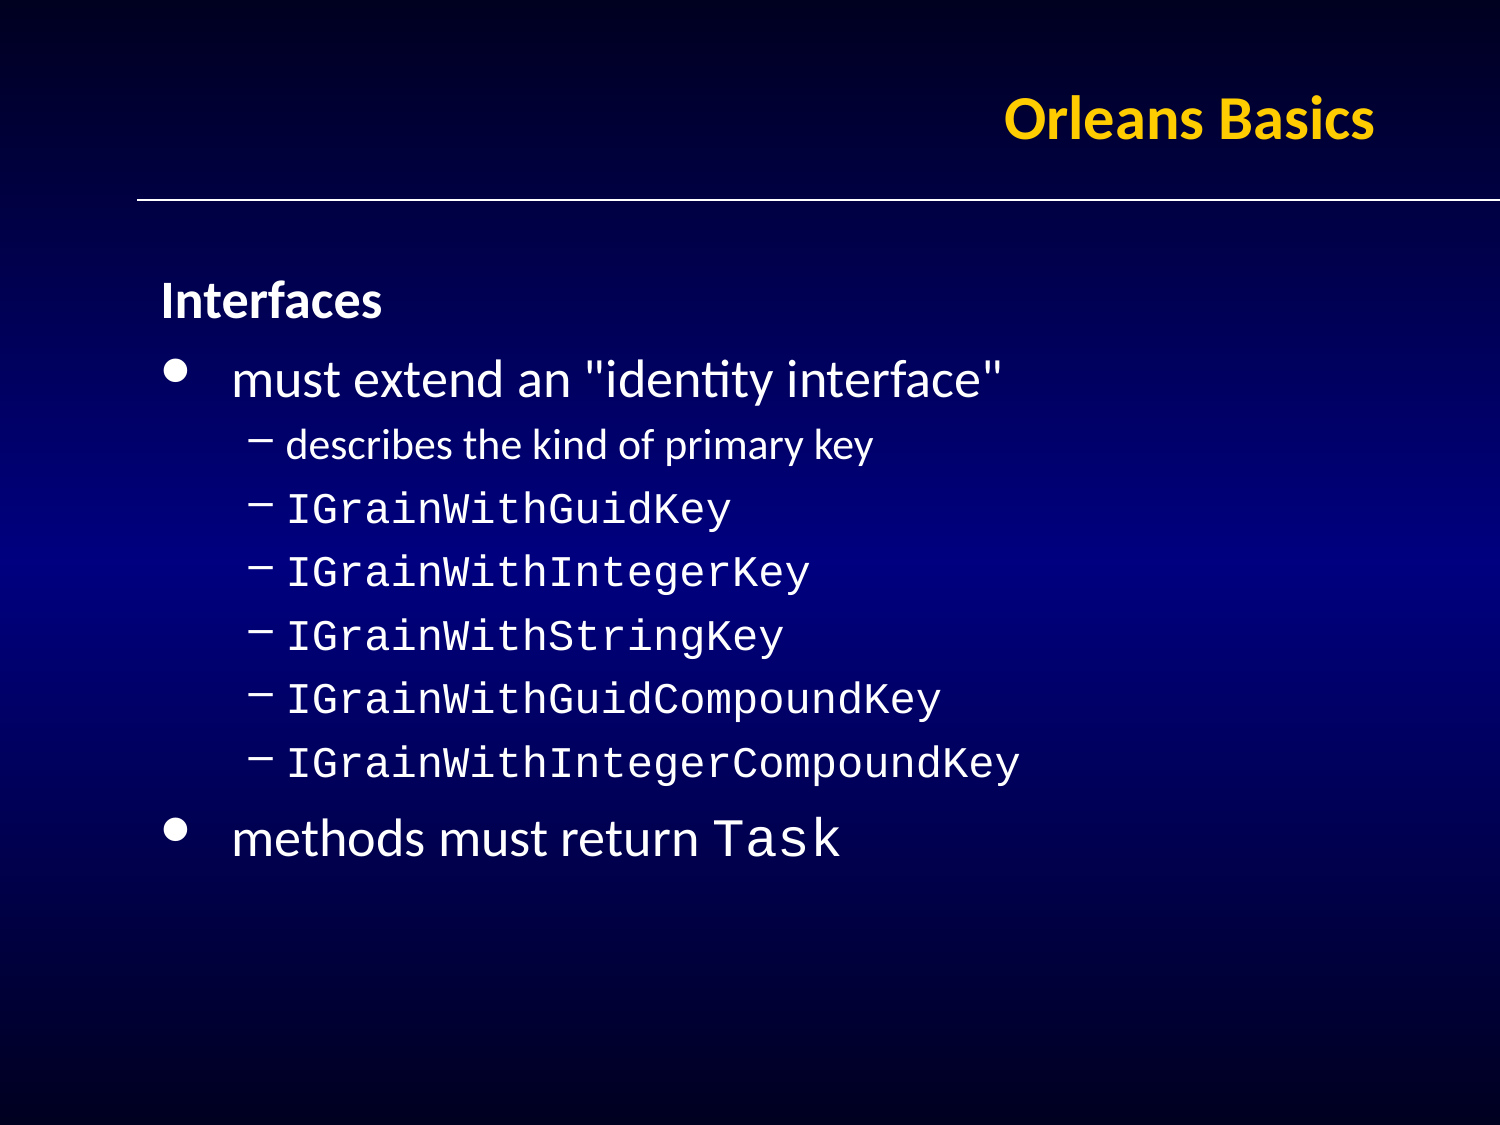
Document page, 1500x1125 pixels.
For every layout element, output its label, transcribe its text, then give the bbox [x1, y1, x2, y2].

title Orleans Basics [108, 64, 1392, 166]
list Interfaces must extend an "identity interface" describes the kind of primary key IGrainWithGuidKey IGrainWithIntegerKey IGrainWithStringKey IGrainWithGuidCompoundKey IGrainWithIntegerCompoundKey methods must return Task [145, 257, 1355, 1027]
